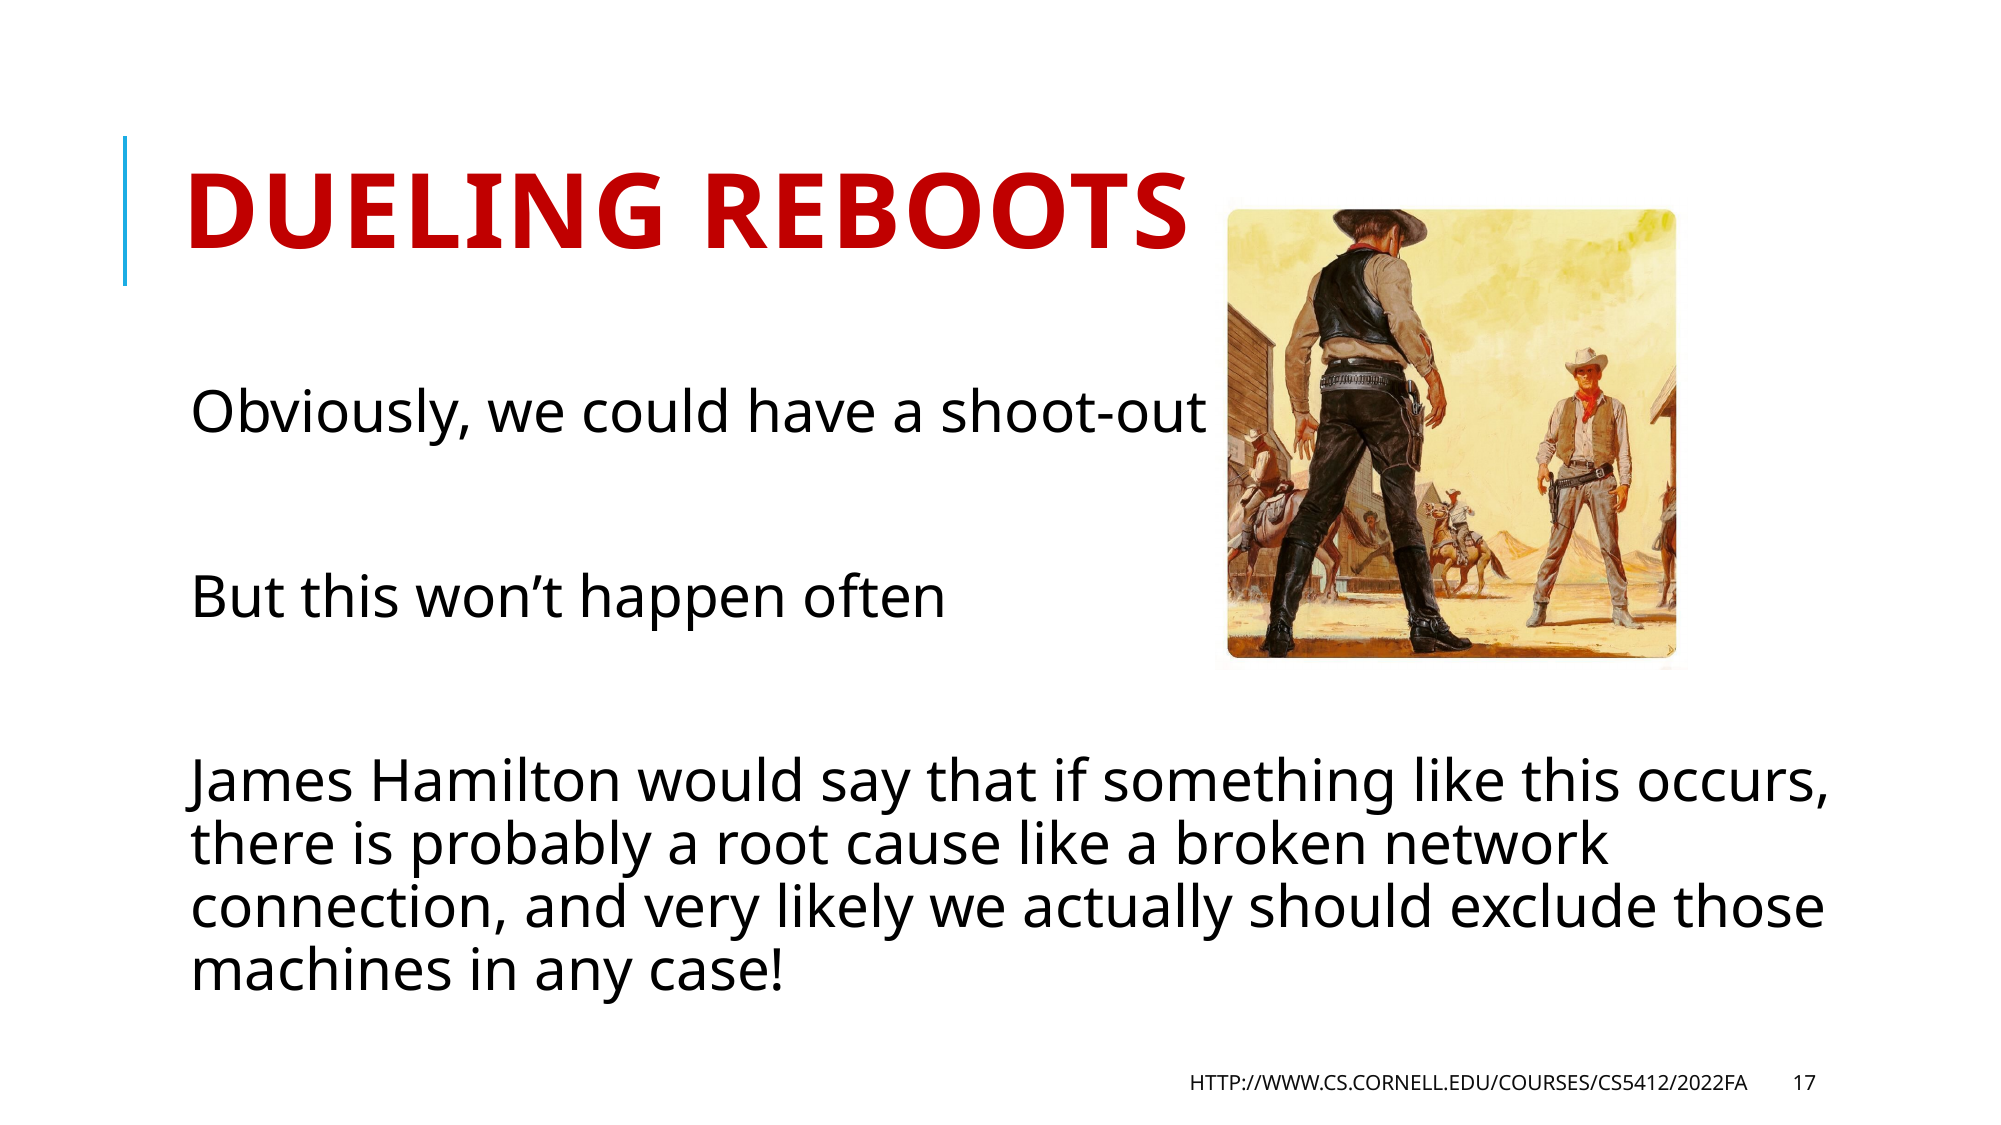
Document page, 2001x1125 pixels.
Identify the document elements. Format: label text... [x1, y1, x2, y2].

footer http://www.cs.cornell.edu/courses/cs5412/2022fa [794, 1061, 1763, 1107]
slide_number 17 [1777, 1061, 1938, 1107]
list Obviously, we could have a shoot-out But this won’t happen often James Hamilton would say that if something like this occurs, there is probably a root cause like a broken network connection, and very likely we actually should exclude those machines in any case! [168, 375, 1938, 1035]
title Dueling Reboots [168, 96, 1938, 342]
picture [1214, 197, 1689, 671]
